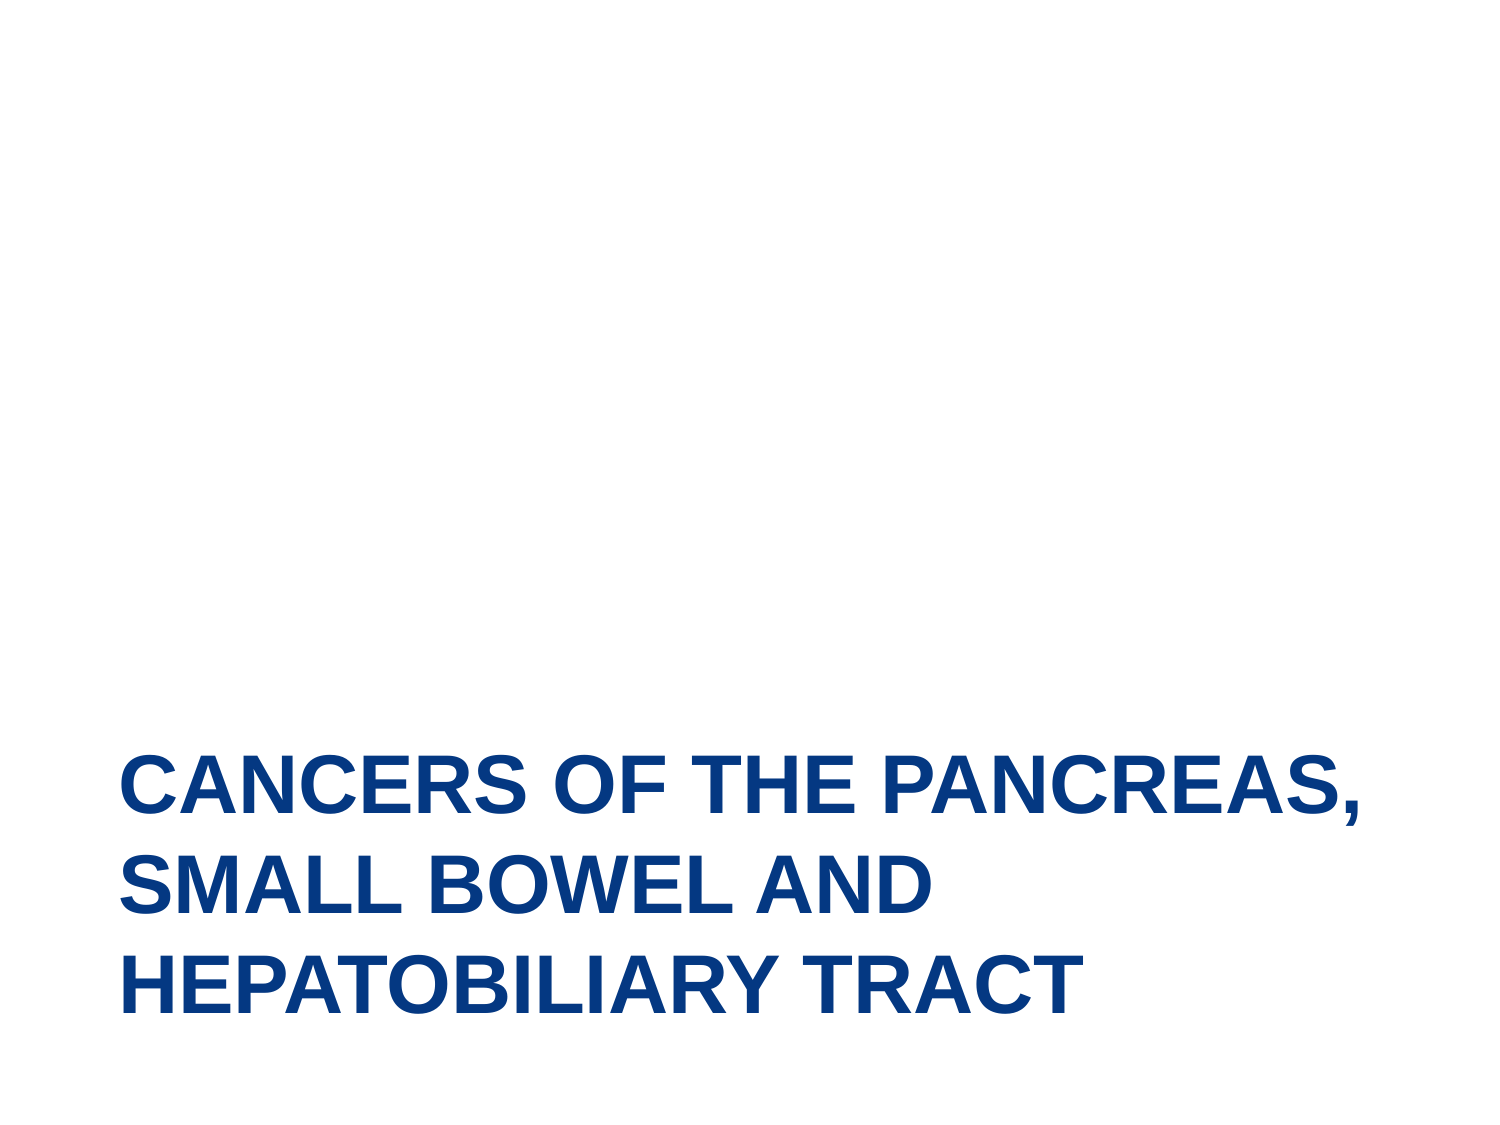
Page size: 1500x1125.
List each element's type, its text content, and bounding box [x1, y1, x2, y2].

title Cancers of the pancreas, small bowel and hepatobiliary tract [118, 722, 1394, 947]
